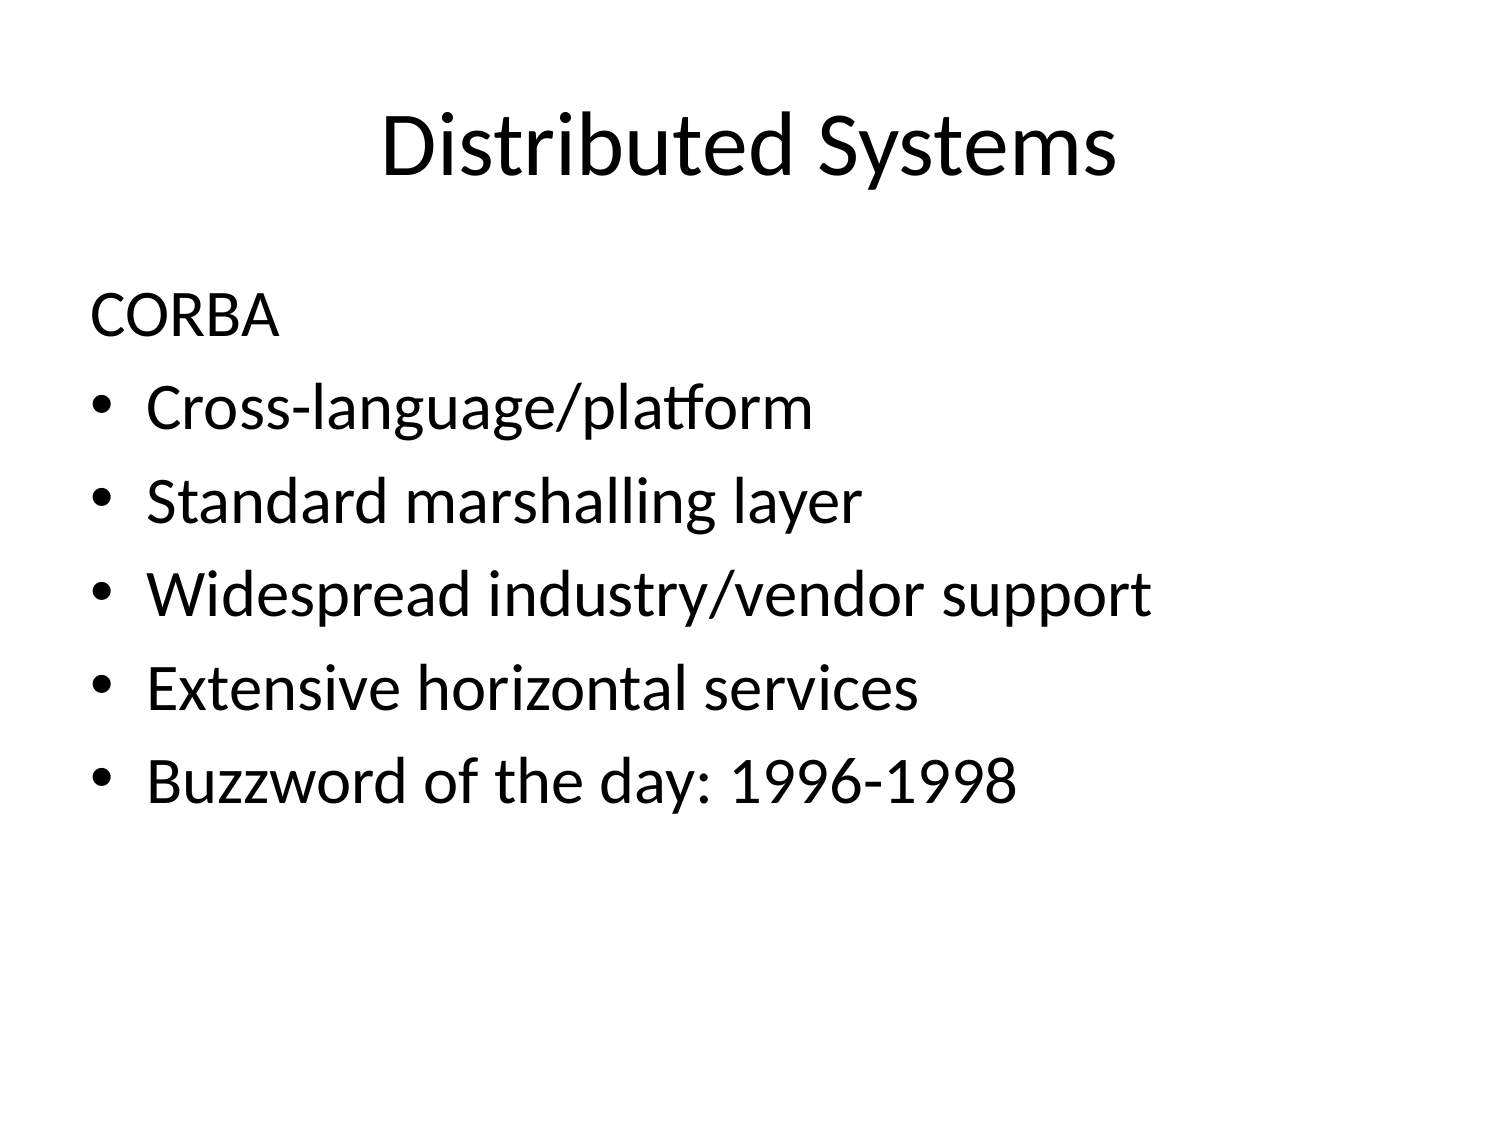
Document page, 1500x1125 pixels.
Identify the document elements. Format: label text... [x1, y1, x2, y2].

list CORBA Cross-language/platform Standard marshalling layer Widespread industry/vendor support Extensive horizontal services Buzzword of the day: 1996-1998 [75, 262, 1425, 1005]
title Distributed Systems [75, 45, 1425, 233]
